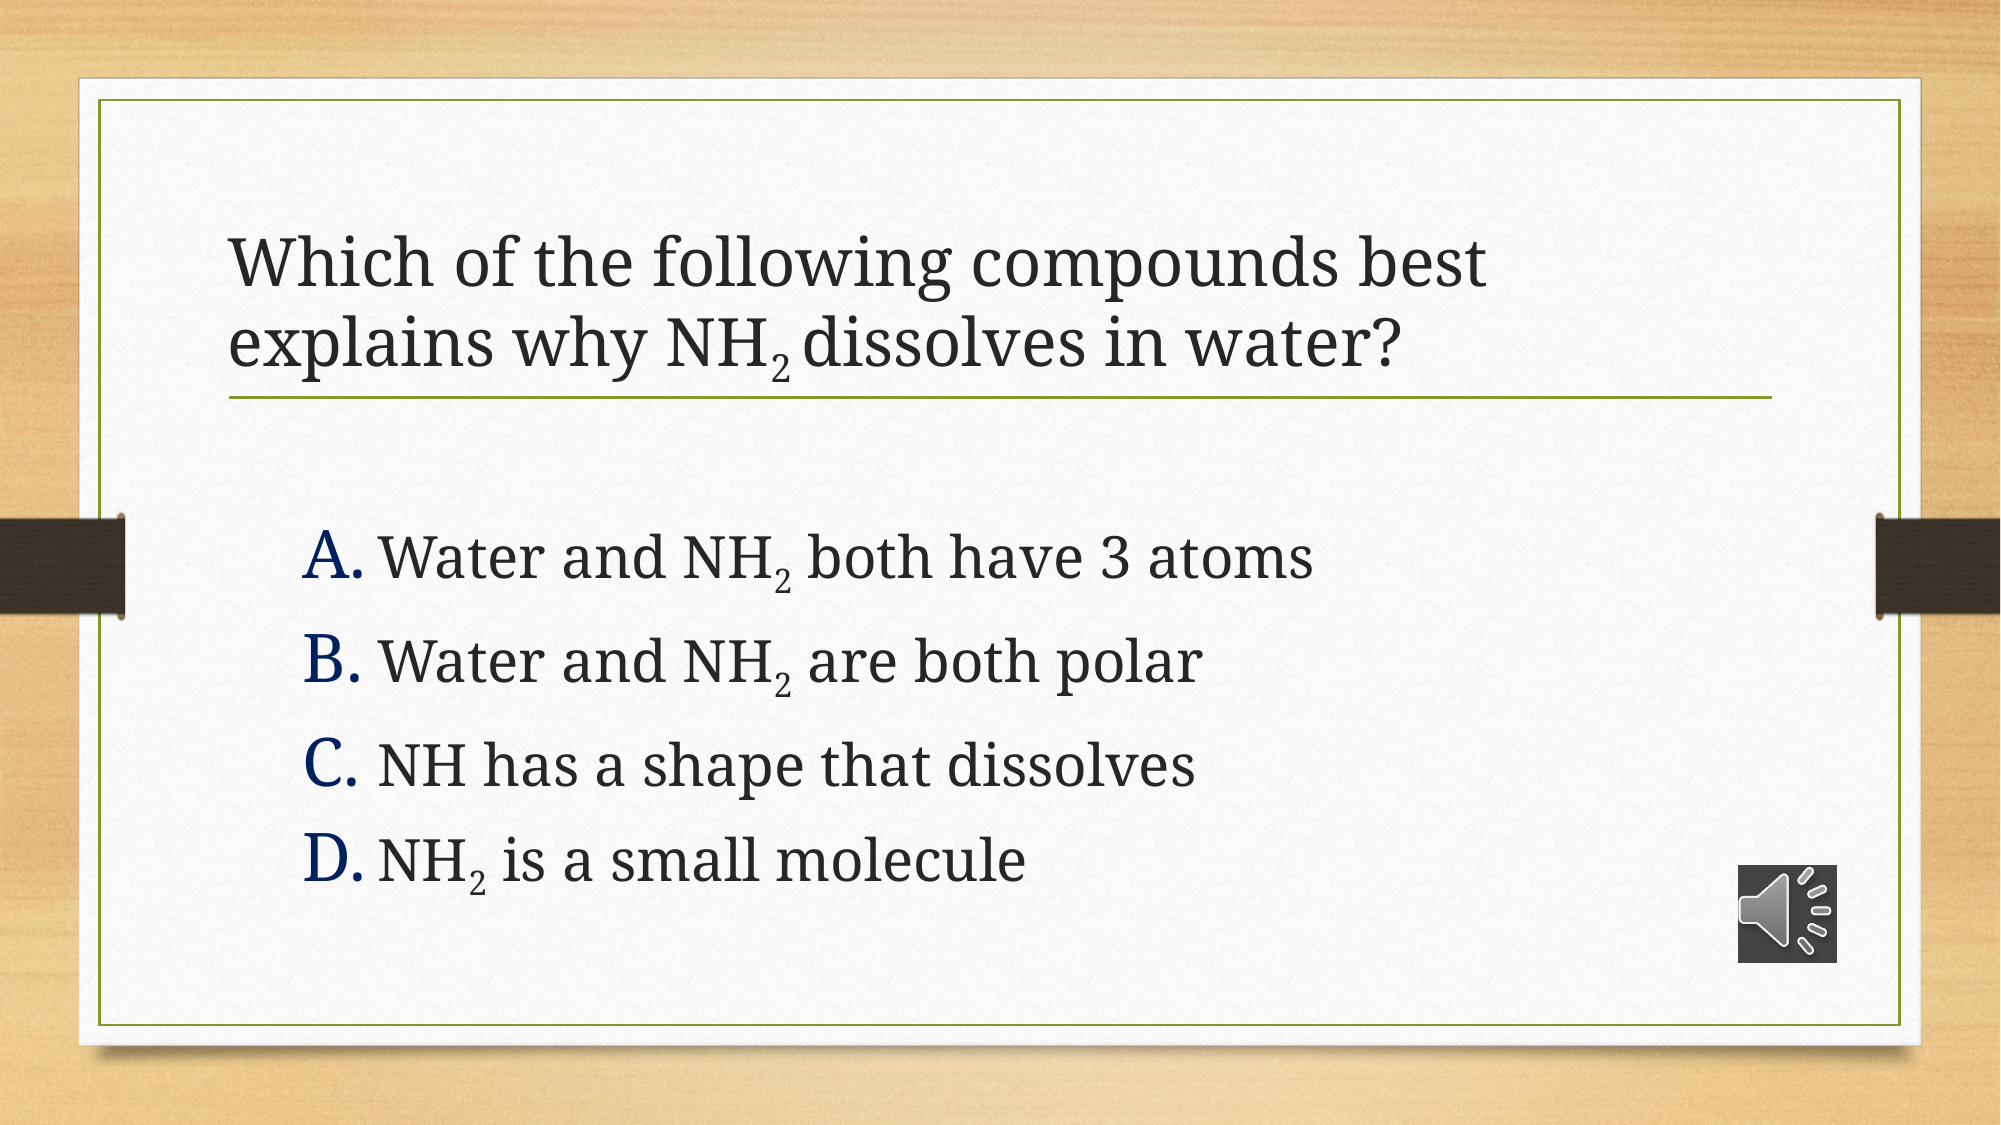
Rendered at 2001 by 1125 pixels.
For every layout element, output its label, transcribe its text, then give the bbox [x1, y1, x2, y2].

list Which of the following compounds best explains why NH2 dissolves in water? Water and NH2 both have 3 atoms Water and NH2 are both polar NH has a shape that dissolves NH2 is a small molecule [212, 212, 1788, 928]
picture [0, 0, 2001, 1125]
